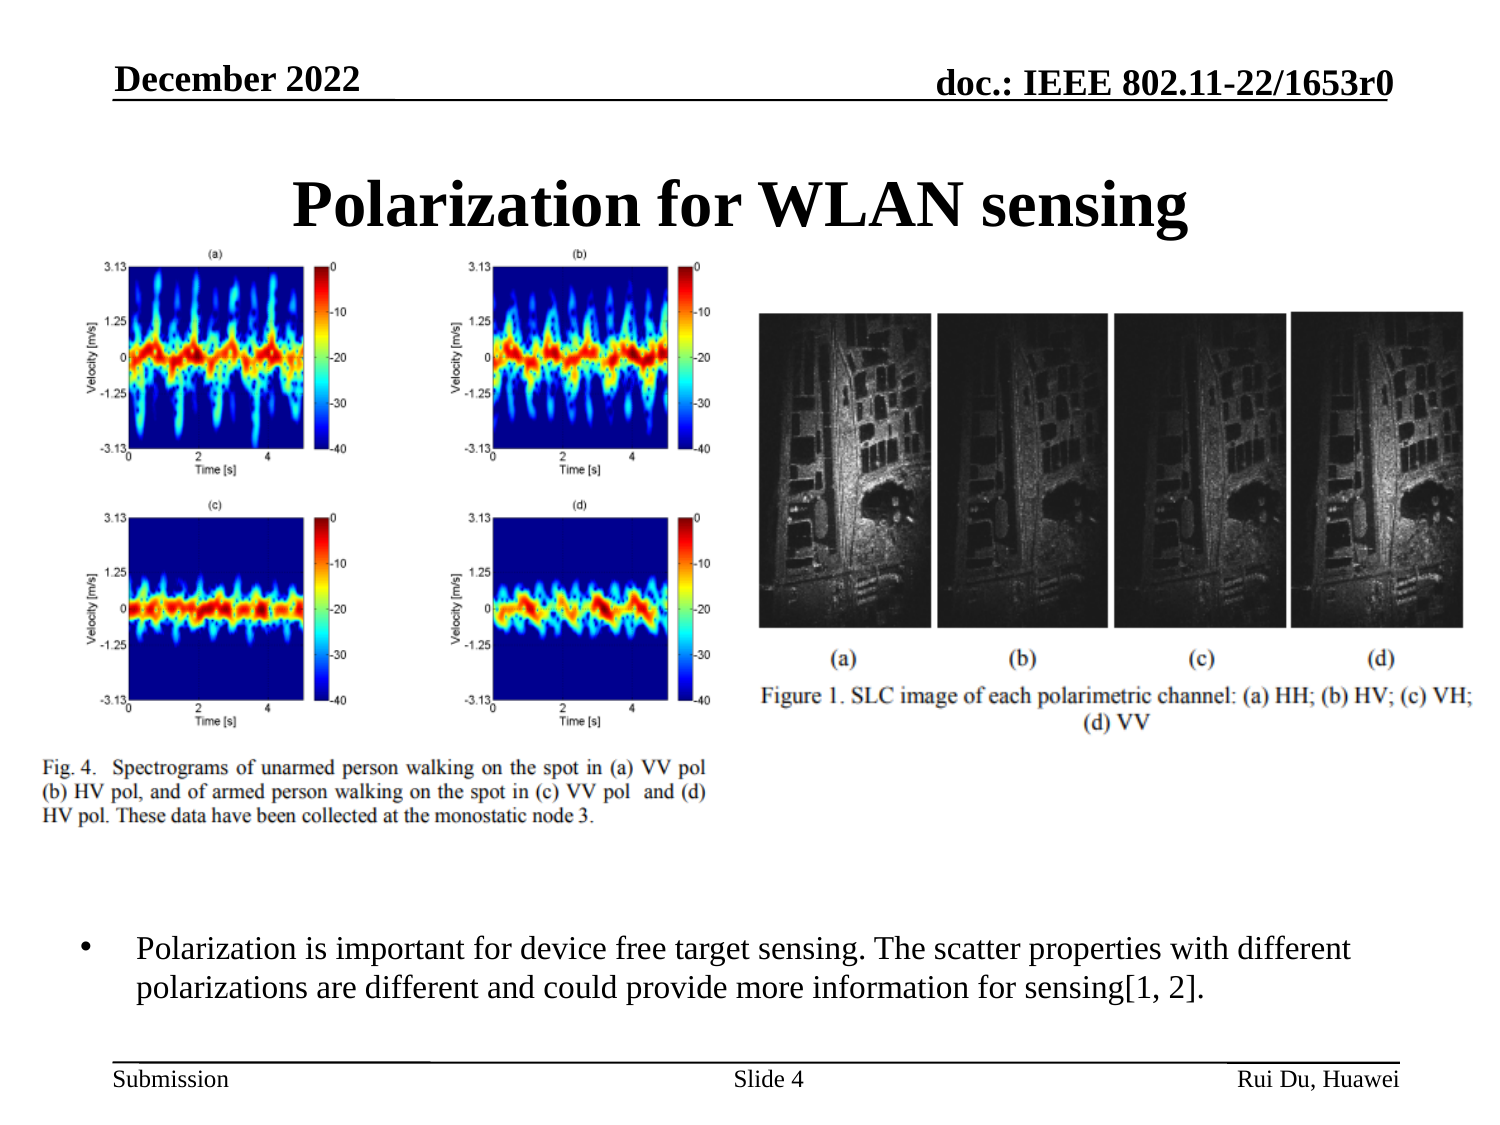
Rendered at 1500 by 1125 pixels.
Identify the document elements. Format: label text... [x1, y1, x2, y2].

picture [739, 286, 1500, 744]
picture [28, 243, 724, 835]
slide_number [114, 54, 423, 100]
list Polarization is important for device free target sensing. The scatter properties with different polarizations are different and could provide more information for sensing[1, 2]. [64, 917, 1400, 1048]
title Polarization for WLAN sensing [112, 112, 1388, 288]
slide_number Slide 4 [702, 1061, 835, 1123]
